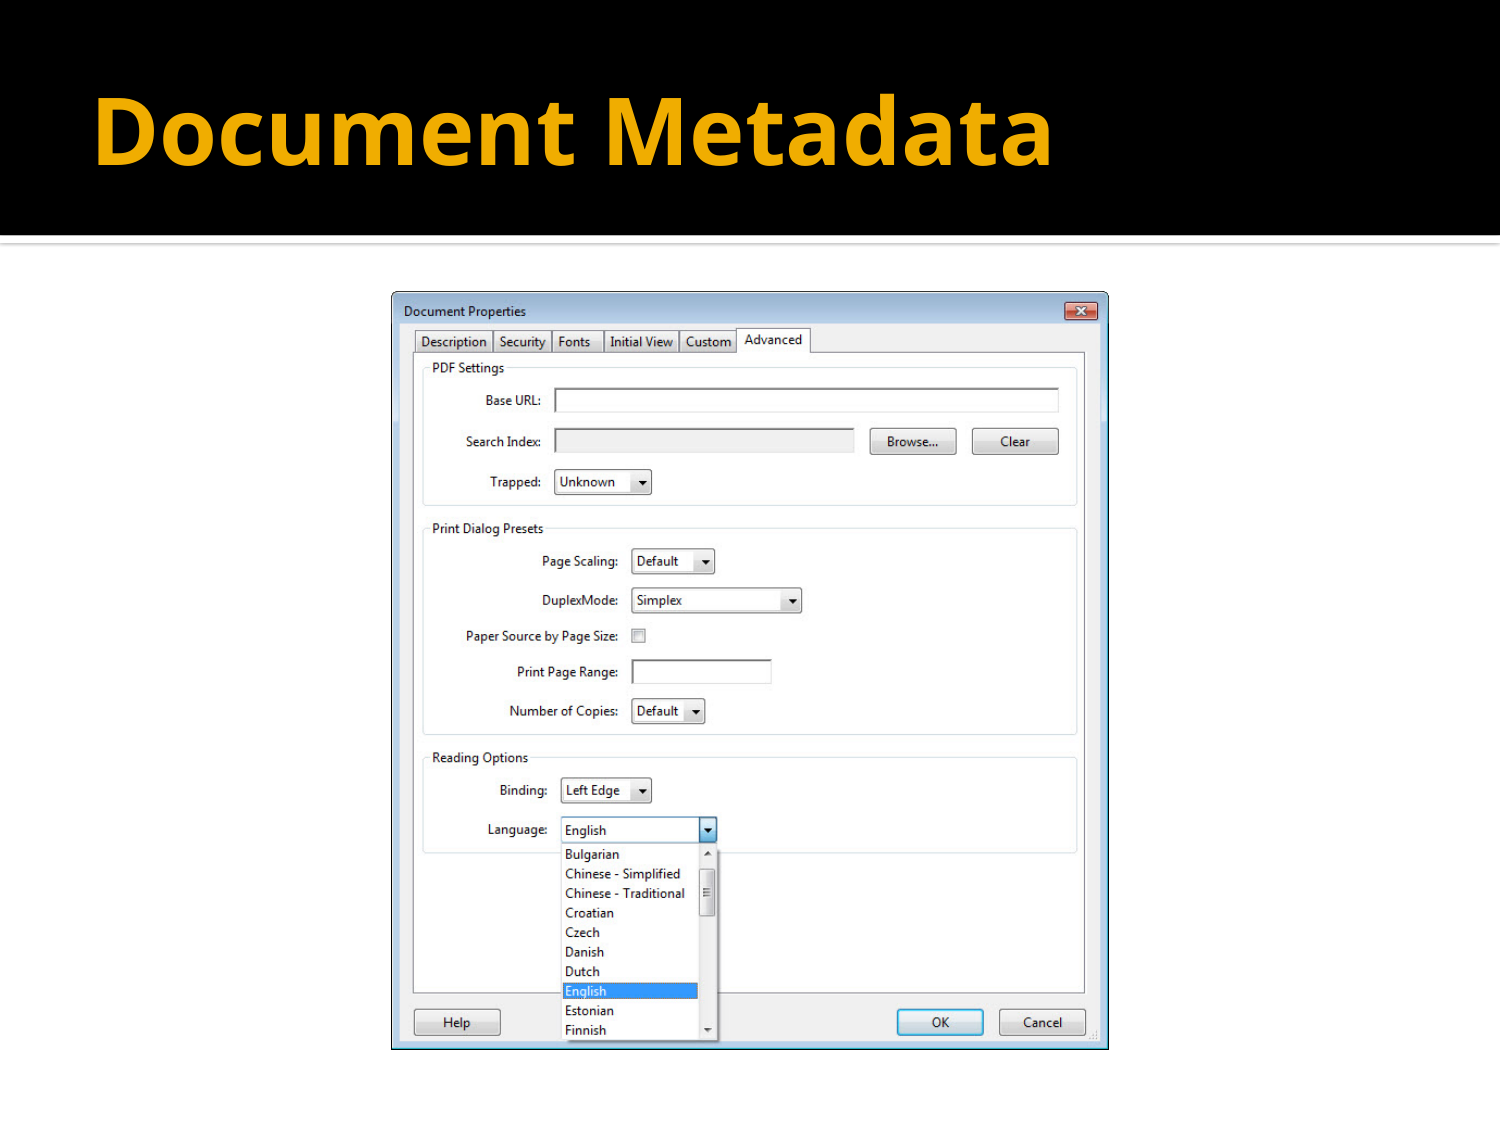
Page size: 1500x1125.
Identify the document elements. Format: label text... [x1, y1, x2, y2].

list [391, 291, 1109, 1050]
title Document Metadata [75, 25, 1425, 231]
